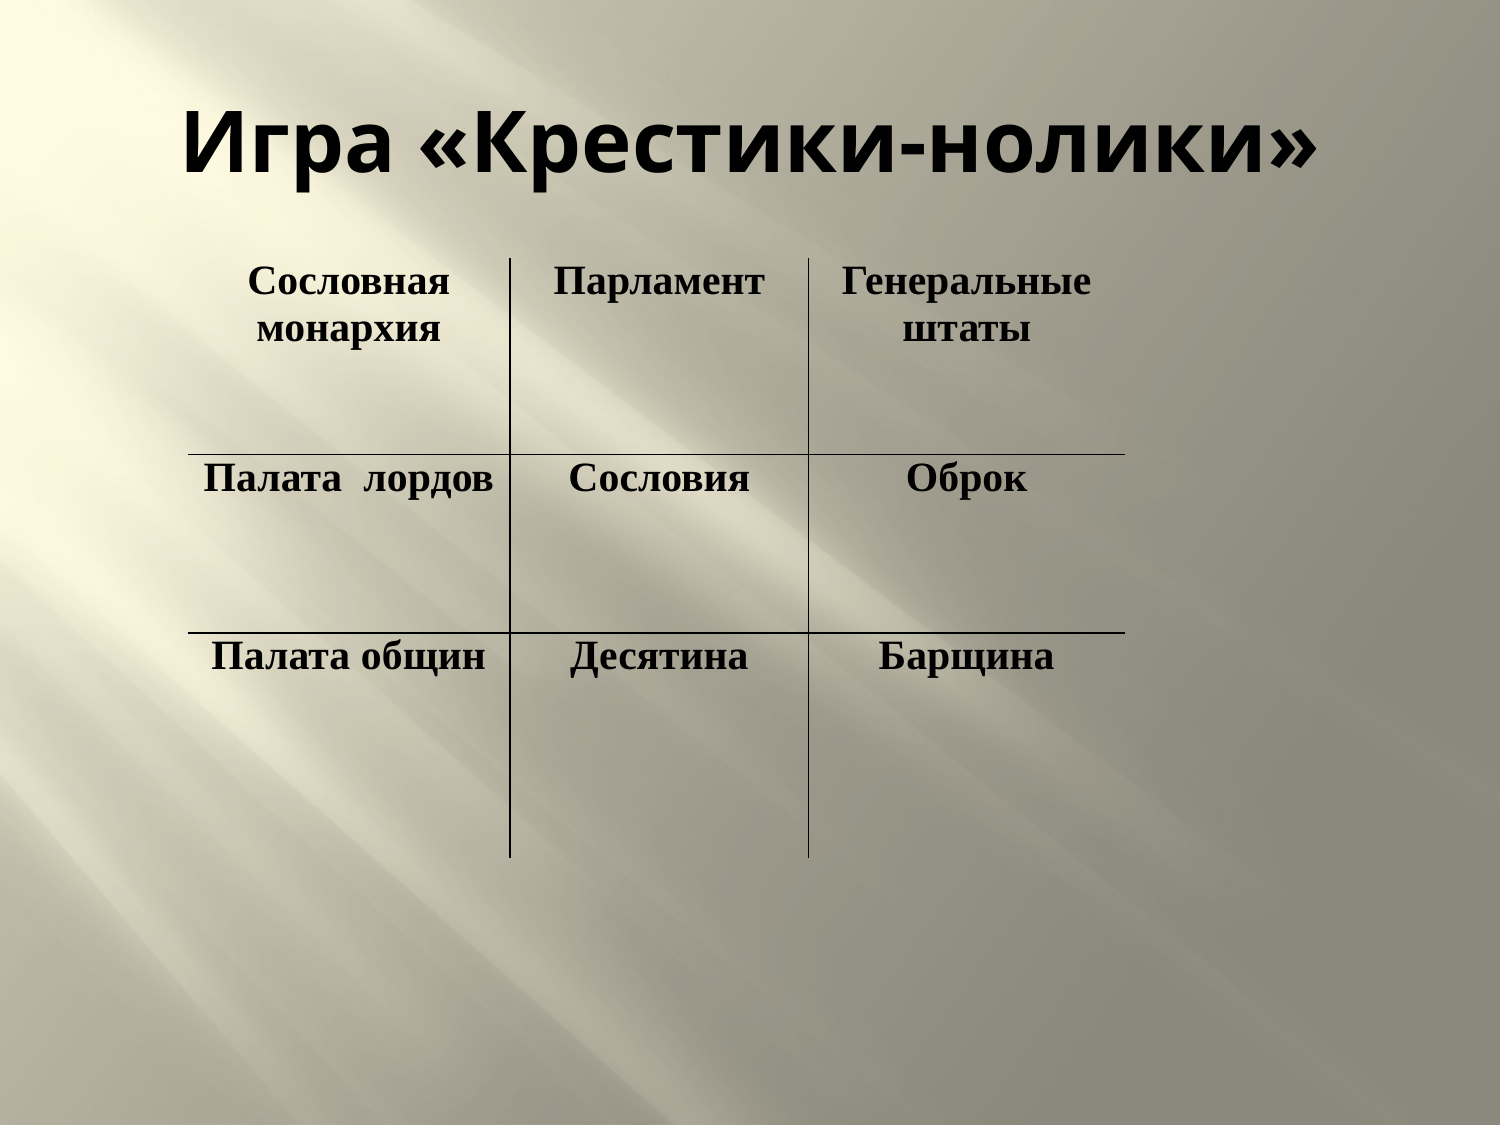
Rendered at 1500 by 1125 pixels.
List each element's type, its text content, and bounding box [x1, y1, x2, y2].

table_header Сословная монархия [188, 258, 509, 454]
table_cell Палата общин [188, 634, 509, 858]
table_cell Десятина [511, 634, 808, 858]
table_cell Барщина [809, 634, 1125, 858]
table_cell Сословия [511, 455, 808, 632]
table_cell Палата лордов [188, 455, 509, 632]
title Игра «Крестики-нолики» [75, 45, 1425, 233]
table_header Генеральные штаты [809, 258, 1125, 454]
table_header Парламент [511, 258, 808, 454]
table_cell Оброк [809, 455, 1125, 632]
